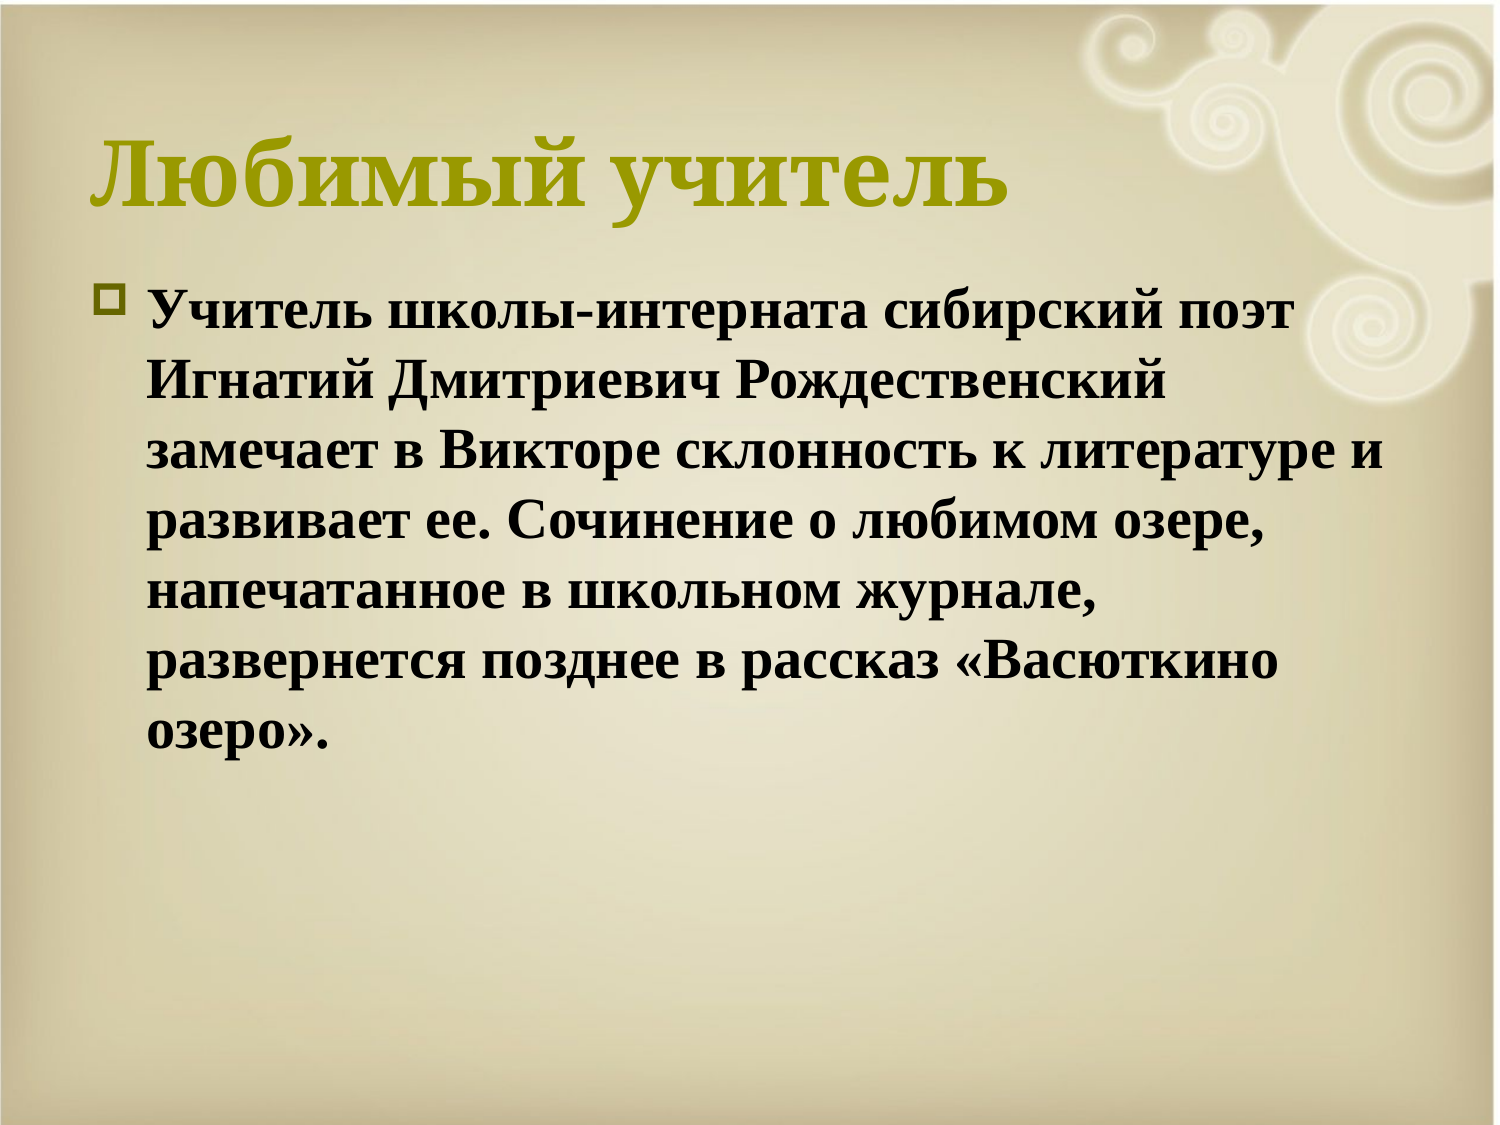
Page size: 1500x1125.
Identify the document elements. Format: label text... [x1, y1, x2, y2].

picture [0, 0, 1500, 1125]
list Учитель школы-интерната сибирский поэт Игнатий Дмитриевич Рождественский замечает в Викторе склонность к литературе и развивает ее. Сочинение о любимом озере, напечатанное в школьном журнале, развернется позднее в рассказ «Васюткино озеро». [75, 262, 1425, 1006]
title Любимый учитель [75, 45, 1425, 233]
